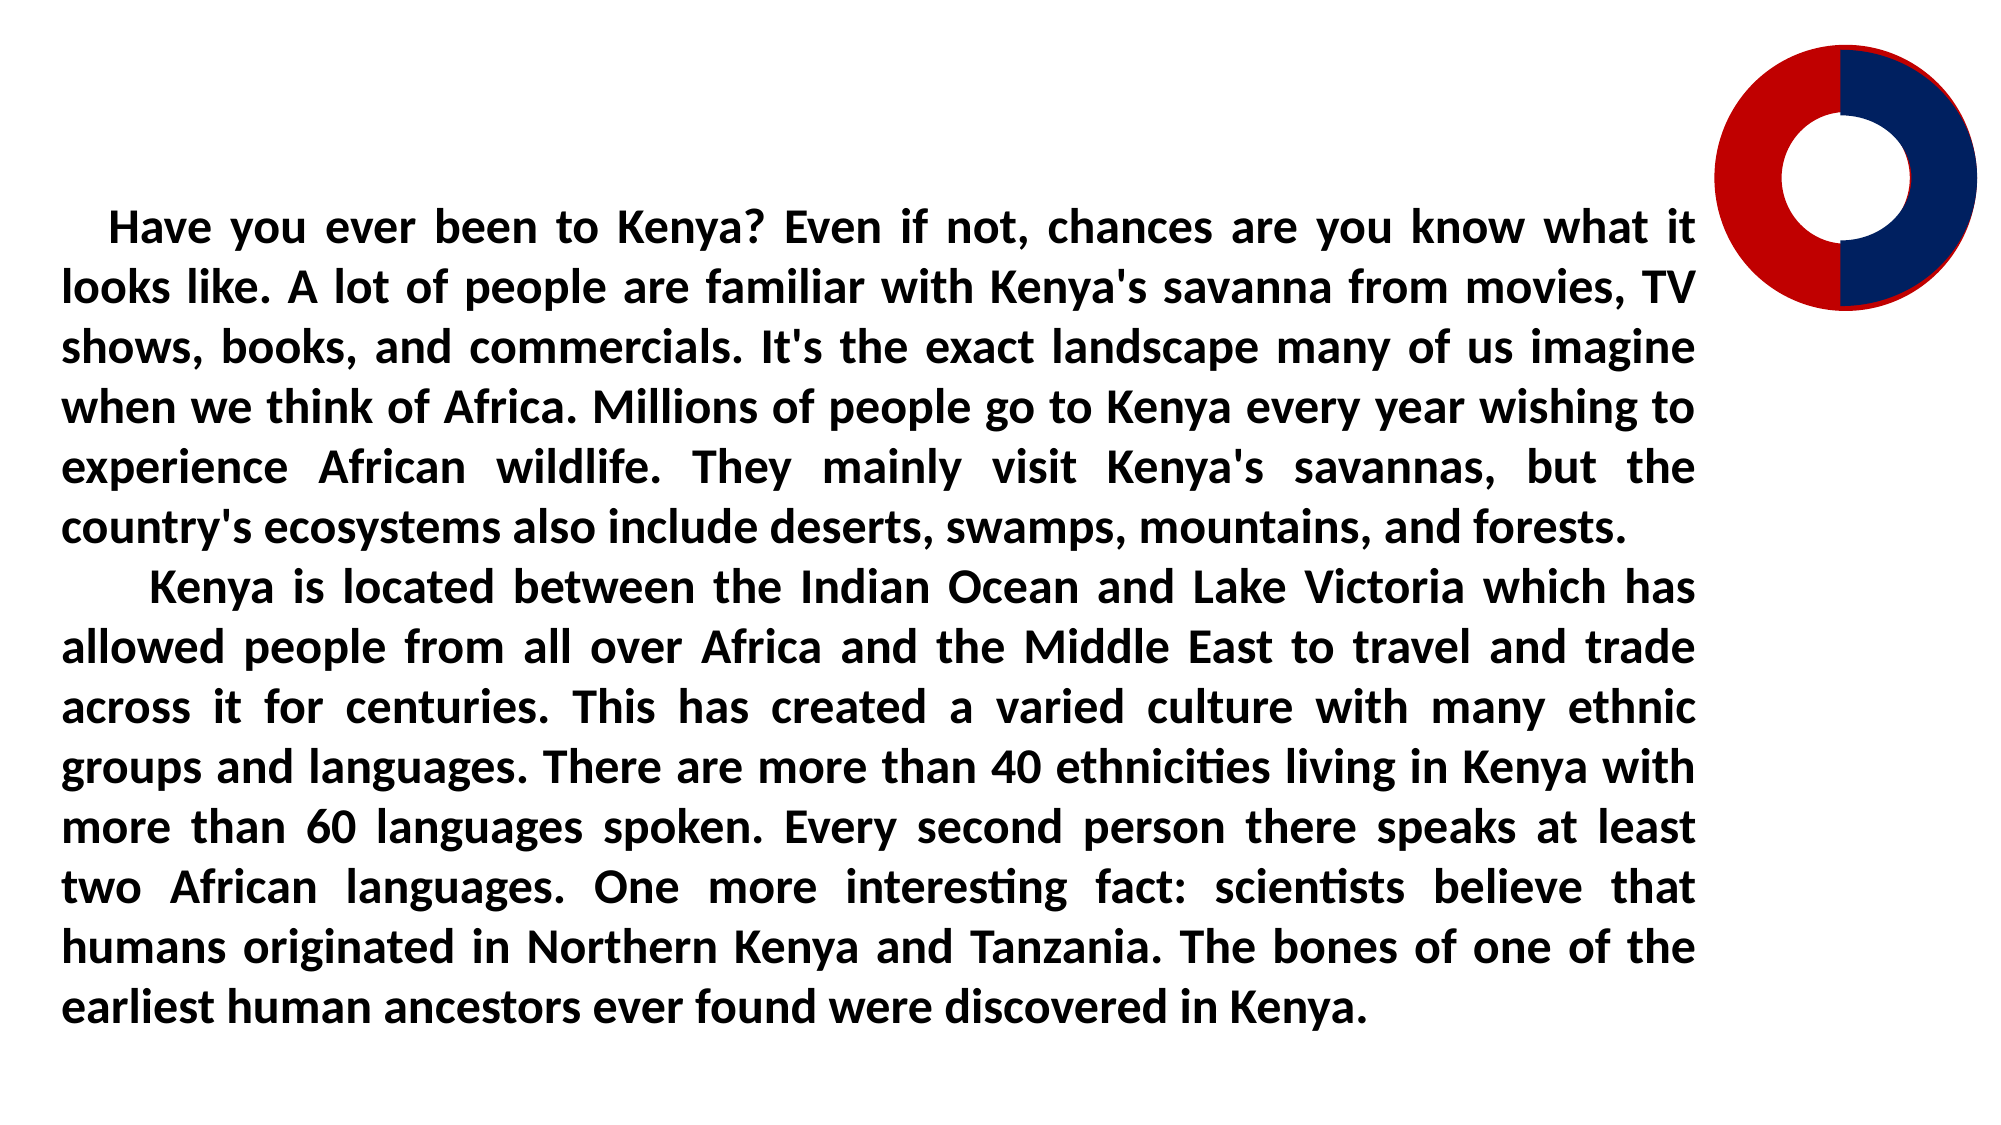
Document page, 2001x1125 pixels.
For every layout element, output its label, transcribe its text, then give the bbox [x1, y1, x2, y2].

text_box [1840, 49, 1978, 307]
text_box Have you ever been to Kenya? Even if not, chances are you know what it looks like. A lot of people are familiar with Kenya's savanna from movies, TV shows, books, and commercials. It's the exact landscape many of us imagine when we think of Africa. Millions of people go to Kenya every year wishing to experience African wildlife. They mainly visit Kenya's savannas, but the country's ecosystems also include deserts, swamps, mountains, and forests. Kenya is located between the Indian Ocean and Lake Victoria which has allowed people from all over Africa and the Middle East to travel and trade across it for centuries. This has created a varied culture with many ethnic groups and languages. There are more than 40 ethnicities living in Kenya with more than 60 languages spoken. Every second person there speaks at least two African languages. One more interesting fact: scientists believe that humans originated in Northern Kenya and Tanzania. The bones of one of the earliest human ancestors ever found were discovered in Kenya. [46, 186, 1713, 1042]
text_box [1714, 44, 1969, 311]
